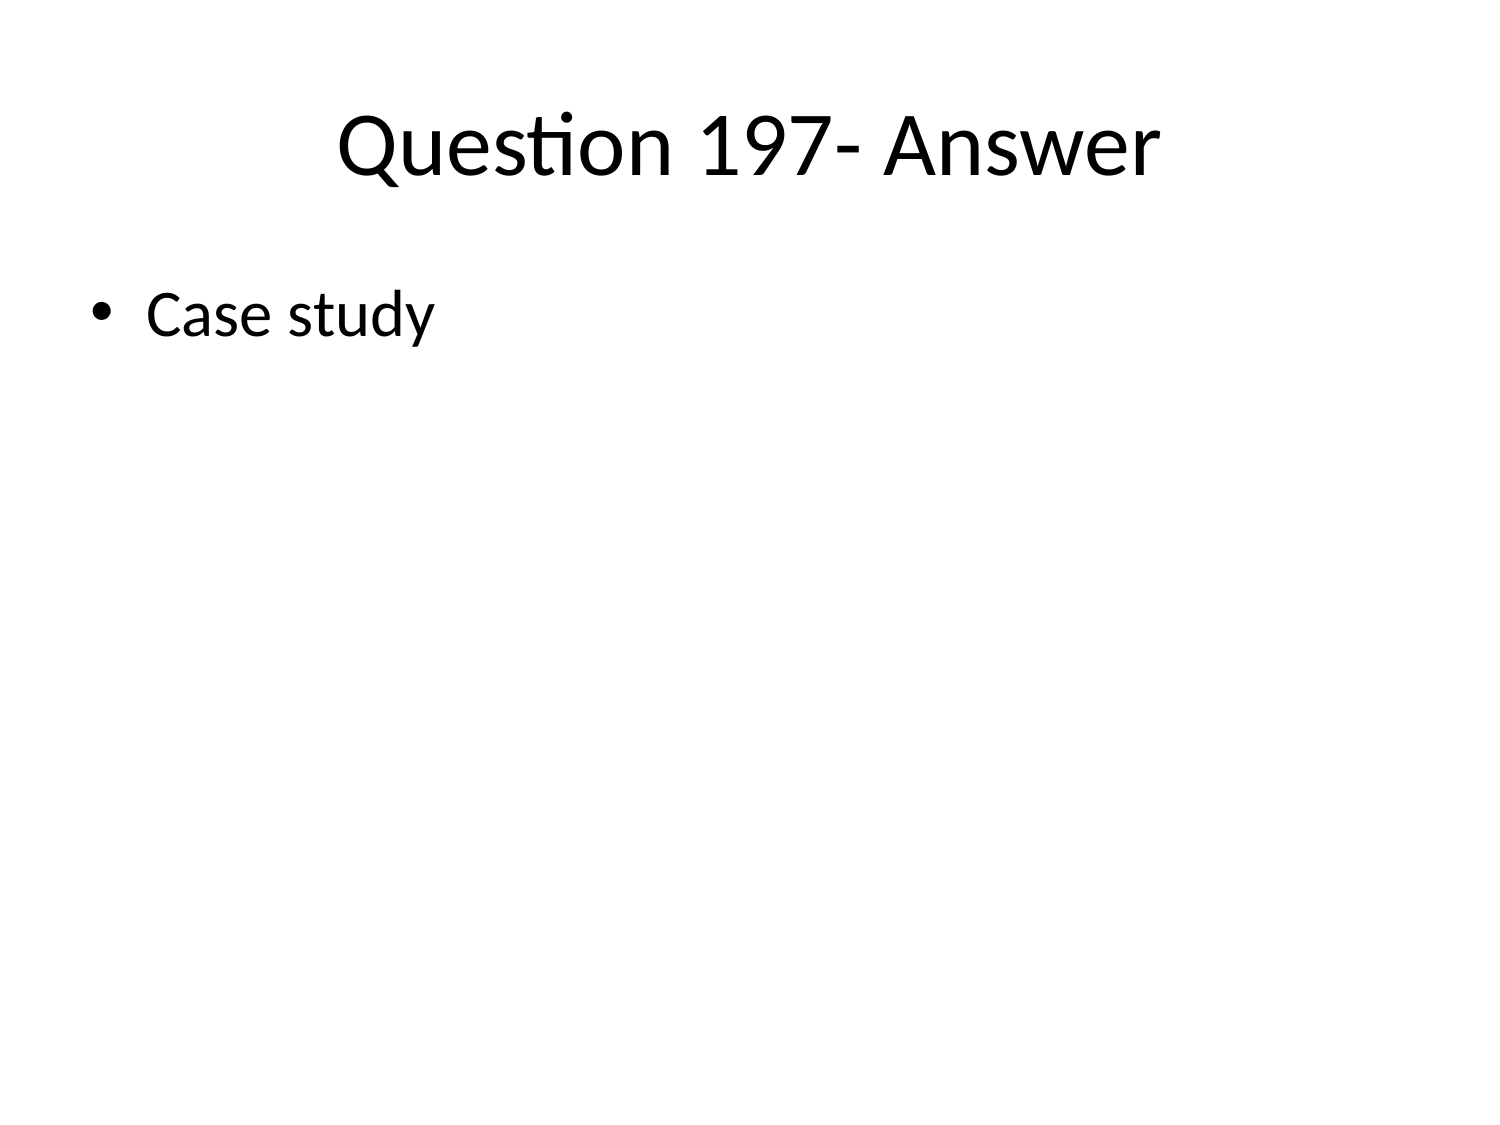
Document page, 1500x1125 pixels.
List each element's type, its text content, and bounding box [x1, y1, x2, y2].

list Case study [75, 262, 1425, 1005]
title Question 197- Answer [75, 45, 1425, 233]
